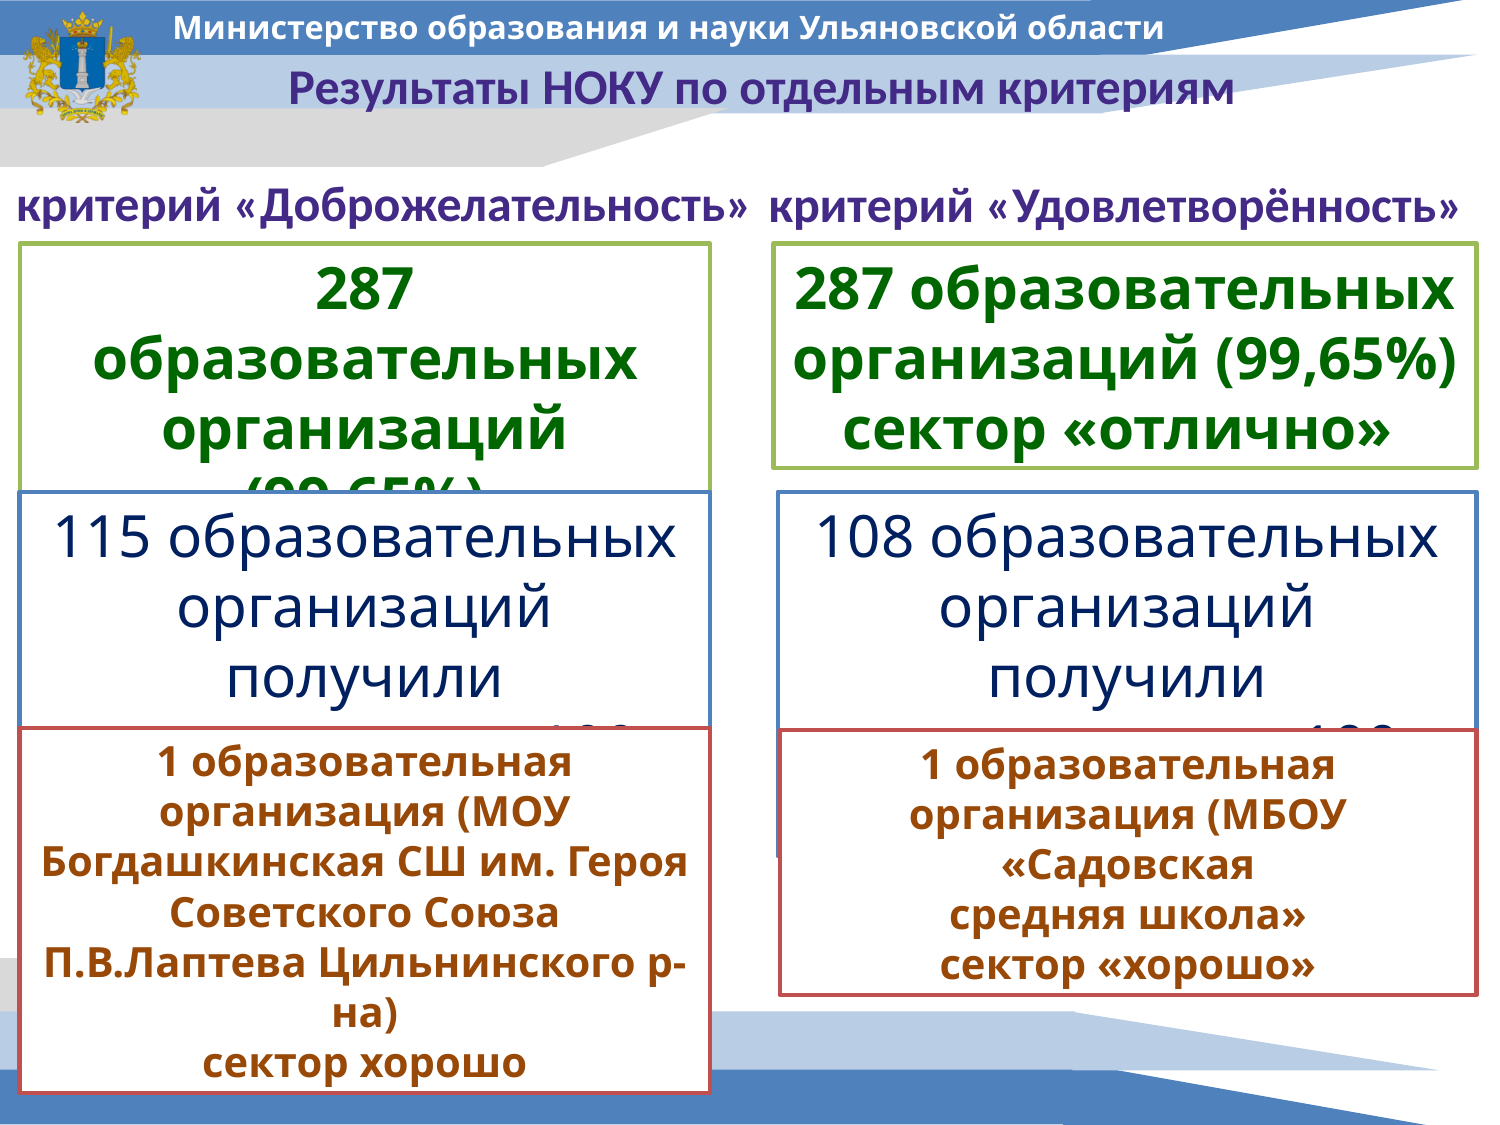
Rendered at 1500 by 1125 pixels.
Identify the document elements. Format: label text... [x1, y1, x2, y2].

picture [23, 11, 141, 123]
text_box 1 образовательная организация (МБОУ «Садовская средняя школа» сектор «хорошо» [778, 728, 1479, 997]
text_box 287 образовательных организаций (99,65%) сектор «отлично» [18, 241, 712, 490]
text_box 1 образовательная организация (МОУ Богдашкинская СШ им. Героя Советского Союза П.В.Лаптева Цильнинского р-на) сектор хорошо [17, 726, 712, 956]
text_box критерий «Удовлетворённость» [740, 165, 1491, 241]
text_box 108 образовательных организаций получили максимальные 100 баллов [776, 490, 1479, 858]
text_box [0, 0, 1477, 168]
text_box 287 образовательных организаций (99,65%) сектор «отлично» [771, 241, 1479, 470]
text_box 115 образовательных организаций получили максимальные 100 баллов [17, 490, 712, 726]
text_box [0, 957, 1440, 1125]
text_box критерий «Доброжелательность» [0, 175, 769, 240]
